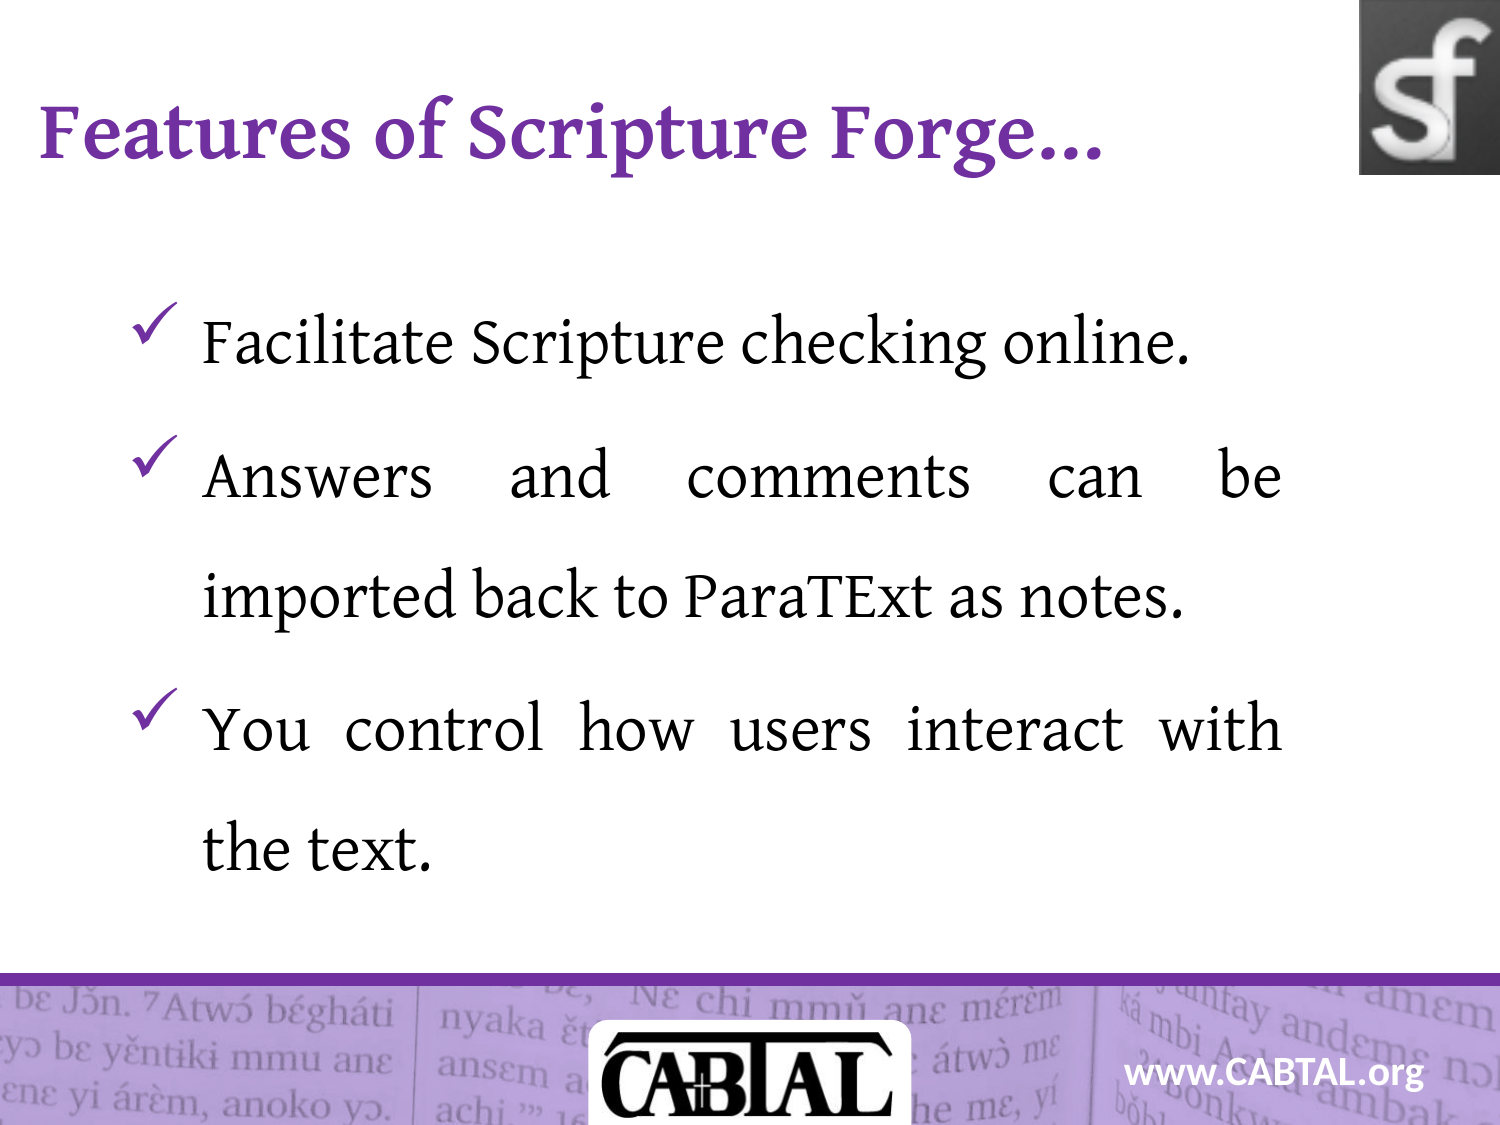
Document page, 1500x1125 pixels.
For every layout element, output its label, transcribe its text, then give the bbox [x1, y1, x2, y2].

picture [1359, 0, 1500, 176]
title Features of Scripture Forge… [24, 65, 1300, 185]
picture [601, 1032, 893, 1118]
text_box Facilitate Scripture checking online. Answers and comments can be imported back to ParaTExt as notes. You control how users interact with the text. [112, 249, 1300, 892]
